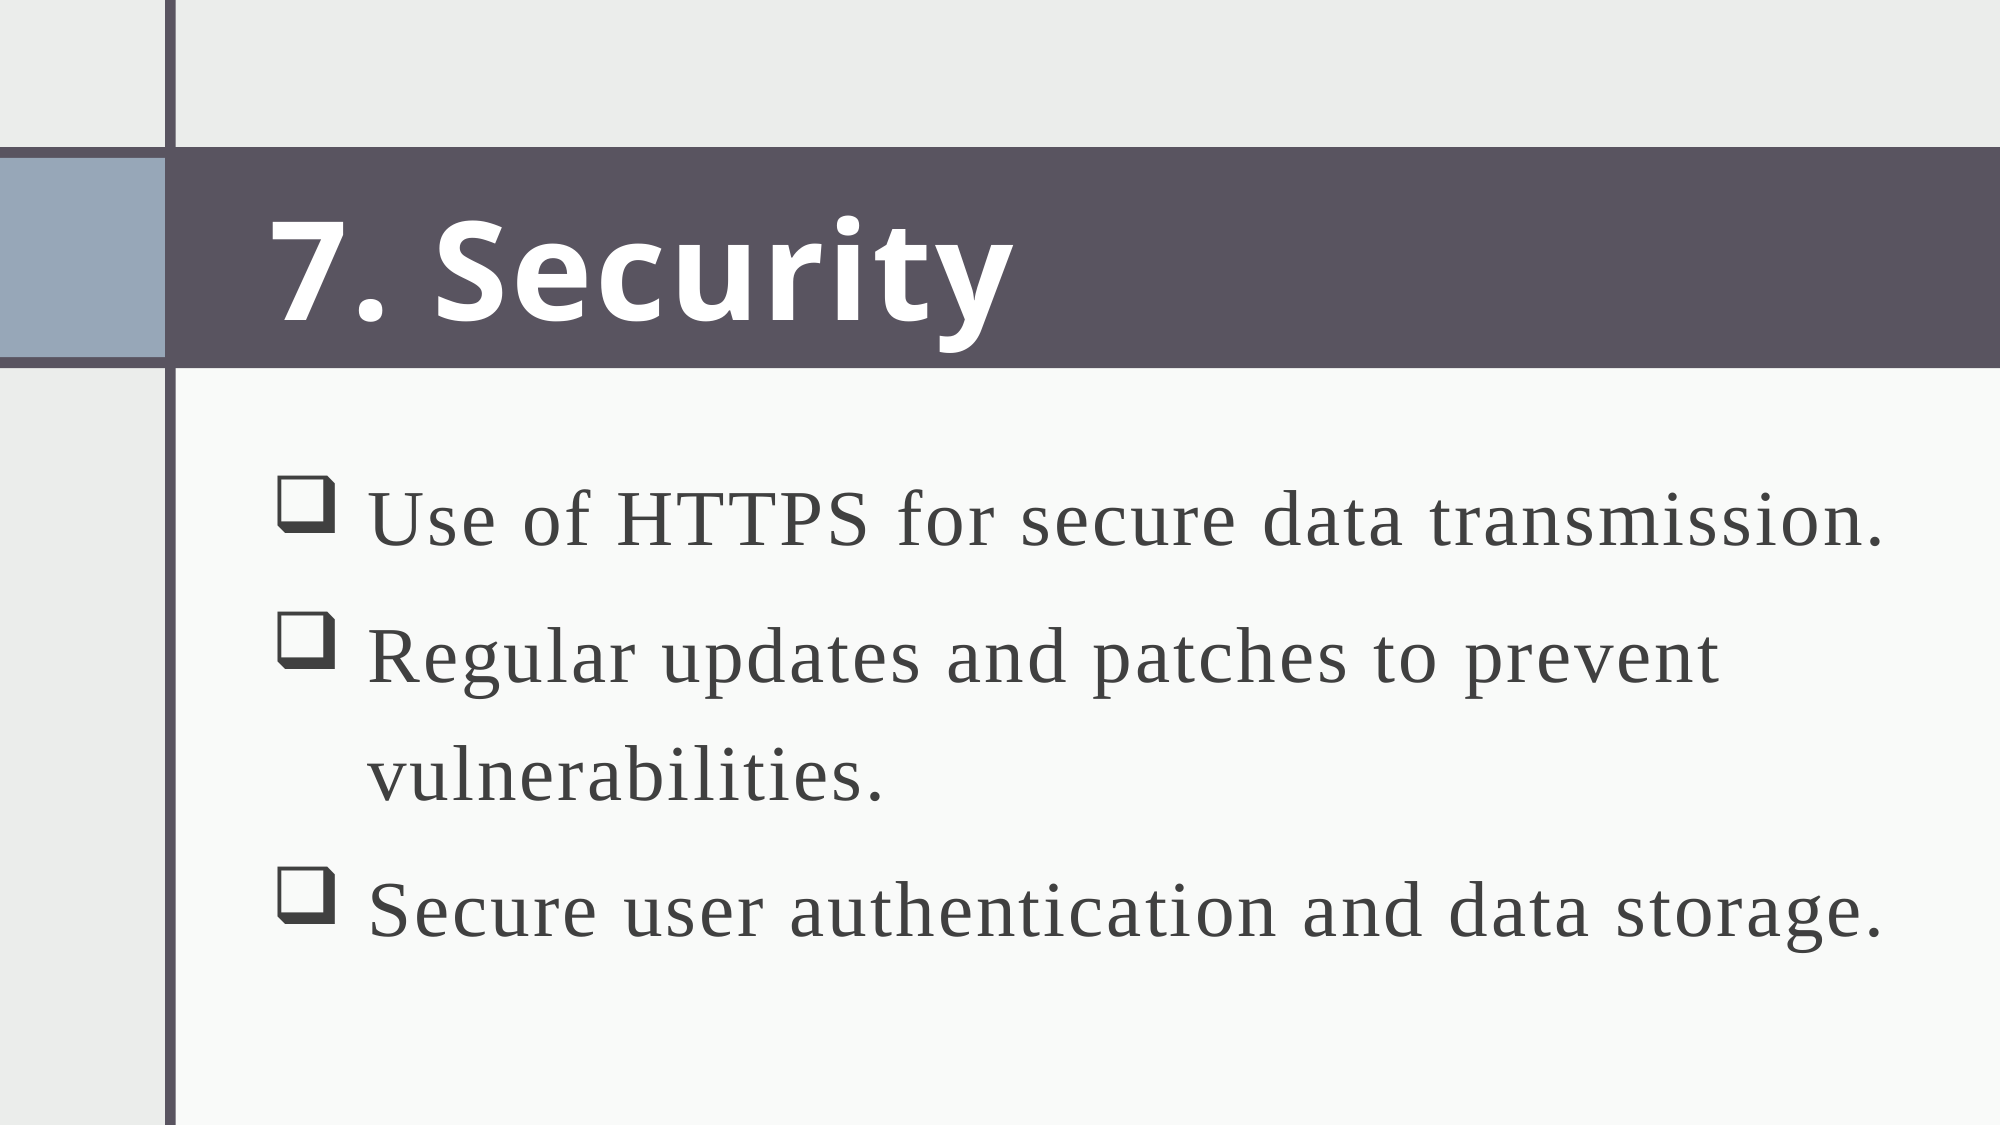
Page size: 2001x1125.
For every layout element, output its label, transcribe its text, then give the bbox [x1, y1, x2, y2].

title 7. Security [251, 157, 1895, 358]
list Use of HTTPS for secure data transmission. Regular updates and patches to prevent vulnerabilities. Secure user authentication and data storage. [253, 425, 1947, 1035]
